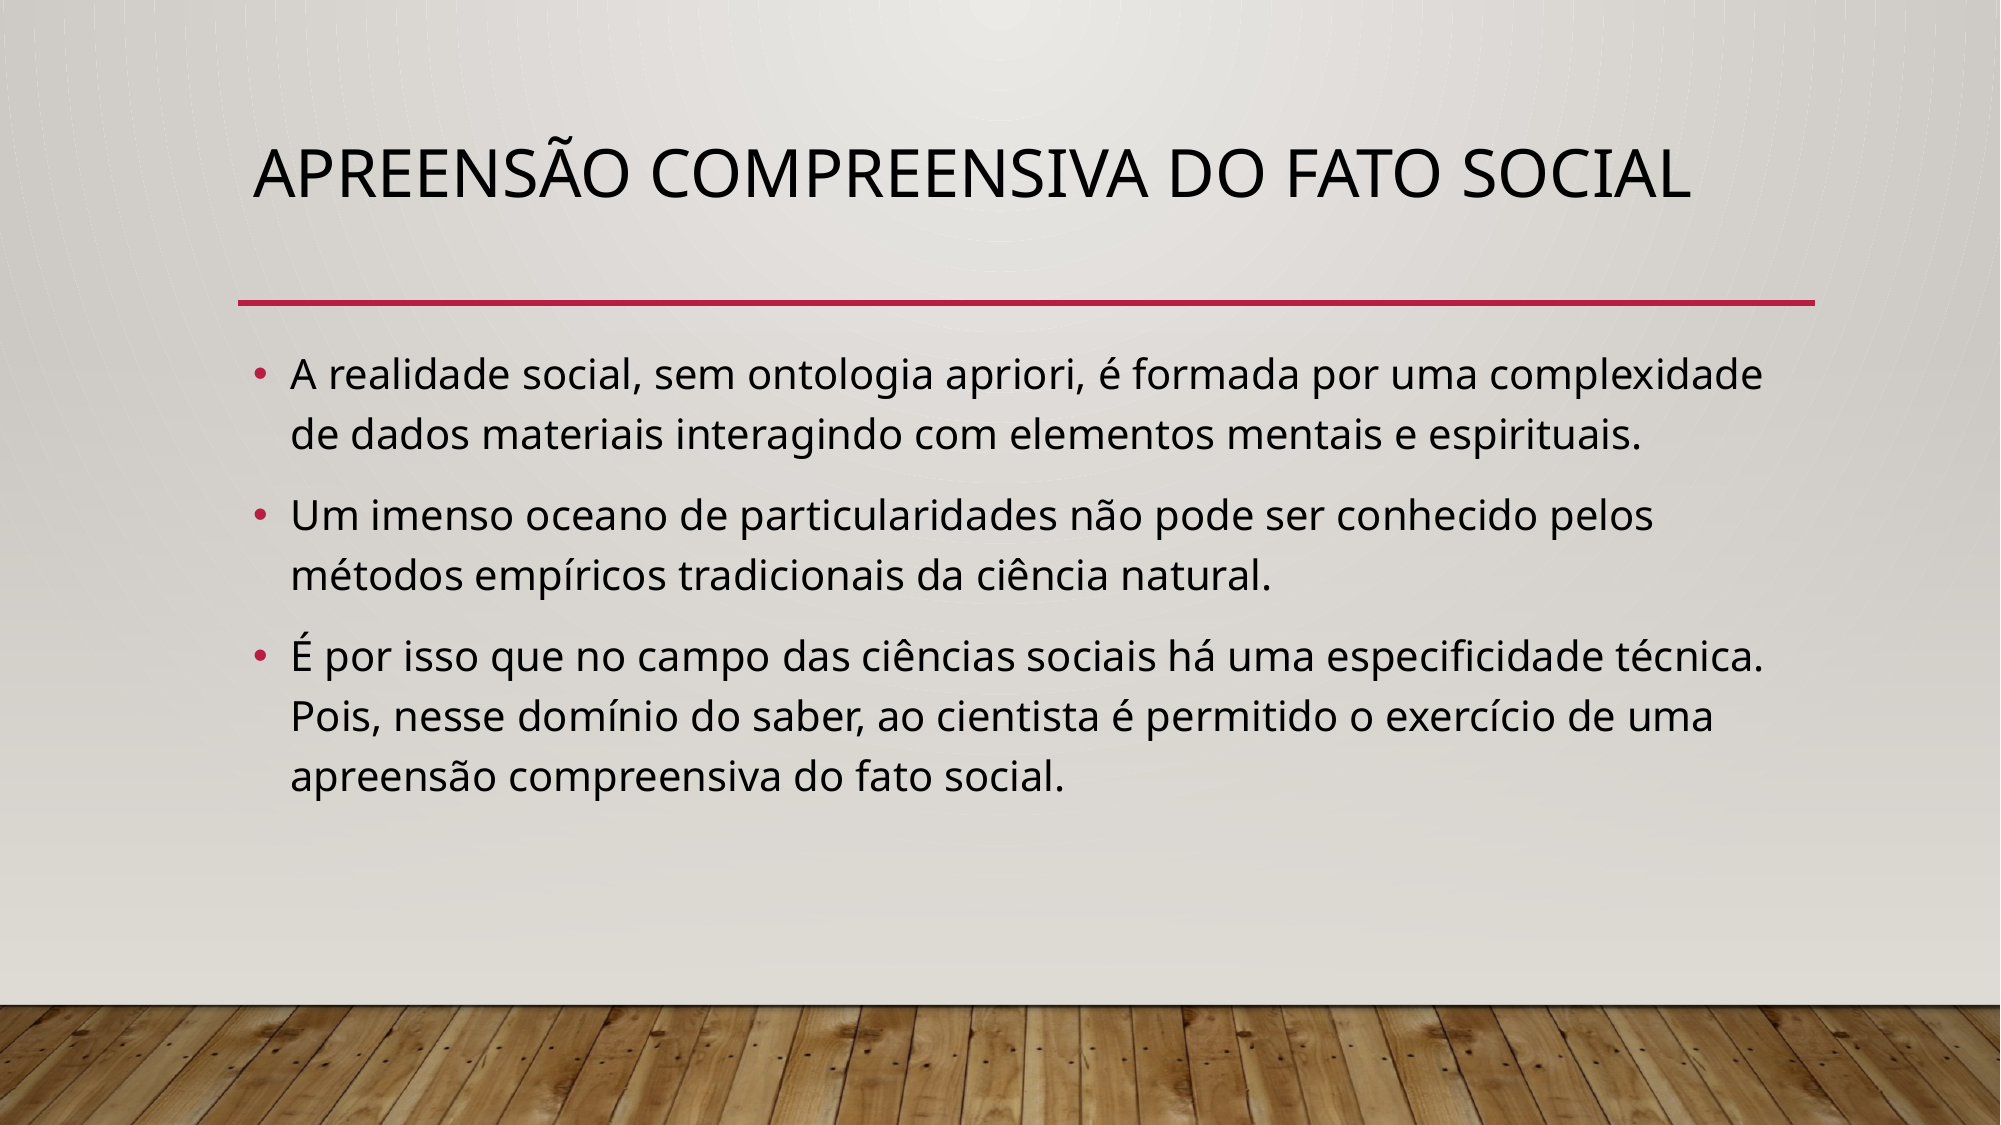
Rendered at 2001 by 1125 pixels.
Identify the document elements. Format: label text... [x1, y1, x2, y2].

list A realidade social, sem ontologia apriori, é formada por uma complexidade de dados materiais interagindo com elementos mentais e espirituais. Um imenso oceano de particularidades não pode ser conhecido pelos métodos empíricos tradicionais da ciência natural. É por isso que no campo das ciências sociais há uma especificidade técnica. Pois, nesse domínio do saber, ao cientista é permitido o exercício de uma apreensão compreensiva do fato social. [238, 330, 1814, 897]
title apreensão compreensiva do fato social [238, 131, 1814, 305]
picture [0, 1005, 2000, 1125]
